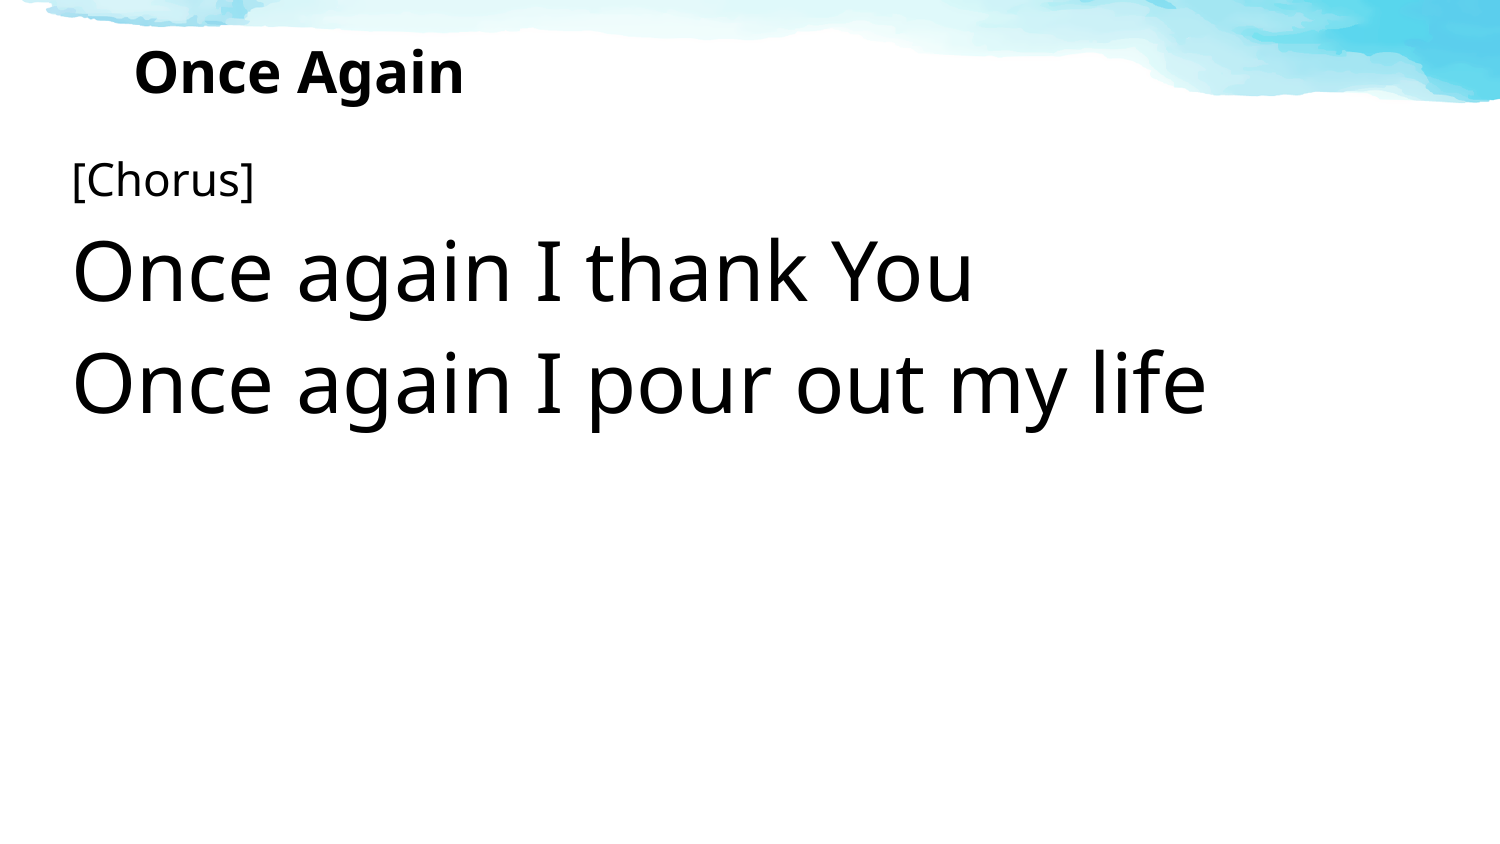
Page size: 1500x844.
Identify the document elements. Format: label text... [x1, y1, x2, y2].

title Once Again [118, 20, 1382, 115]
text_box [Chorus] Once again I thank You Once again I pour out my life [56, 135, 1457, 802]
picture [0, 0, 1500, 844]
